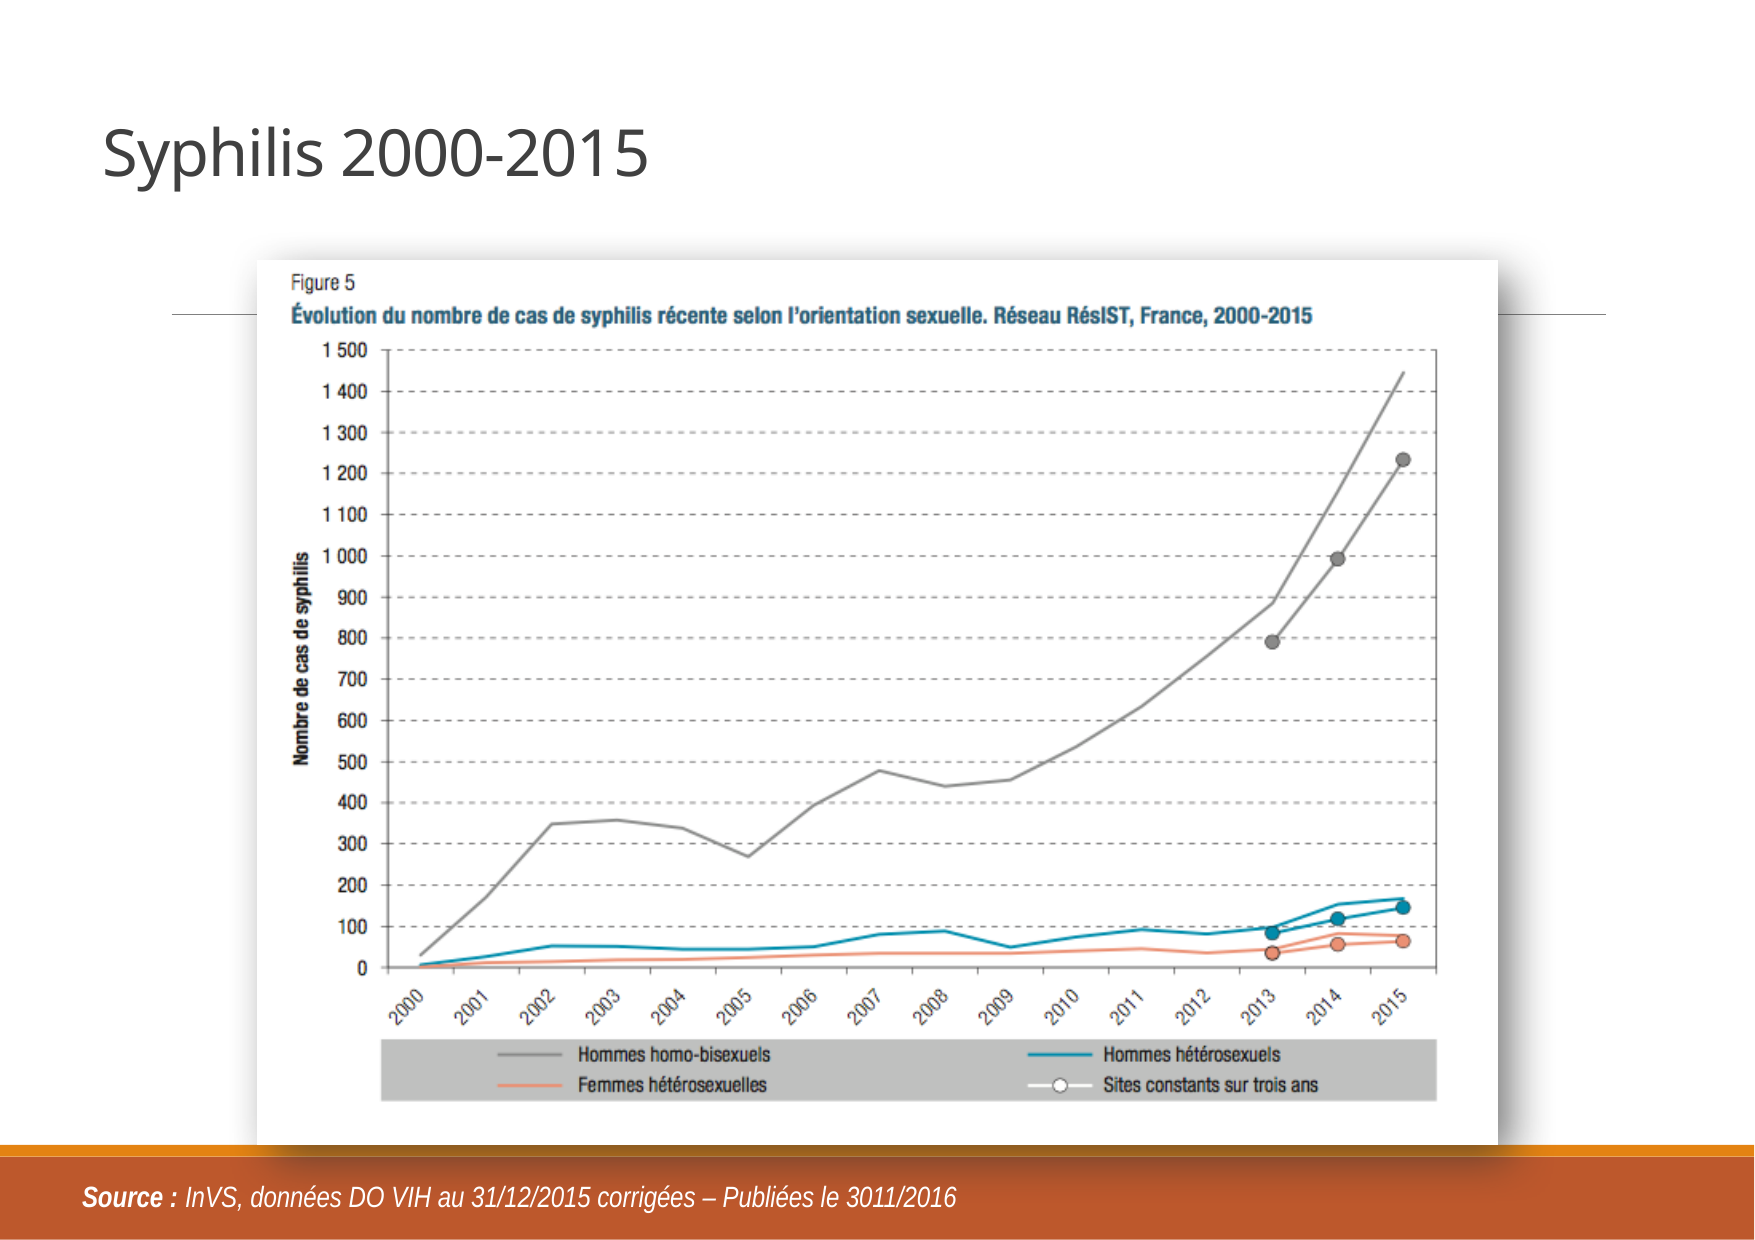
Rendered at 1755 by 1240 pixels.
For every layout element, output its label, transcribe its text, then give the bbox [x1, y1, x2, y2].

picture [256, 260, 1498, 1146]
text_box Source : InVS, données DO VIH au 31/12/2015 corrigées – Publiées le 3011/2016 [64, 1169, 1476, 1223]
title Syphilis 2000-2015 [87, 115, 1667, 198]
